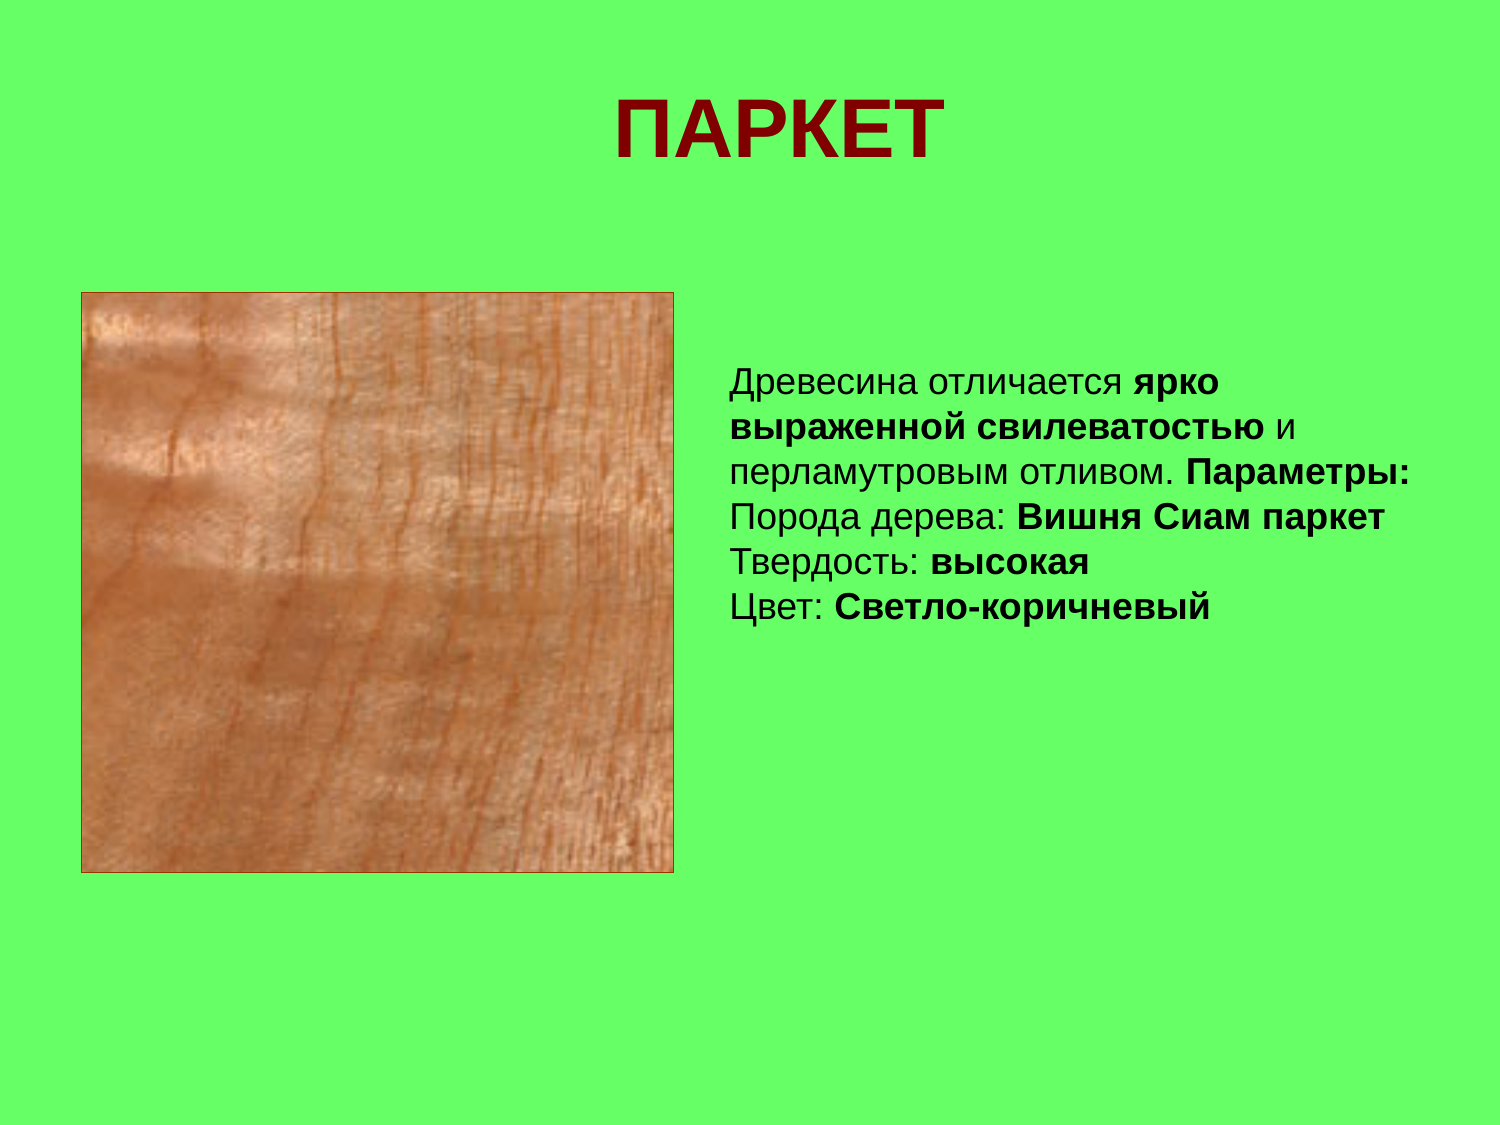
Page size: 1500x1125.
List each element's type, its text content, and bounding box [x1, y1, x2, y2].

text_box Древесина отличается ярко выраженной свилеватостью и перламутровым отливом. Параметры: Порода дерева: Вишня Сиам паркет Твердость: высокая Цвет: Светло-коричневый [714, 349, 1459, 635]
picture [81, 292, 673, 873]
text_box ПАРКЕТ [265, 66, 1294, 182]
